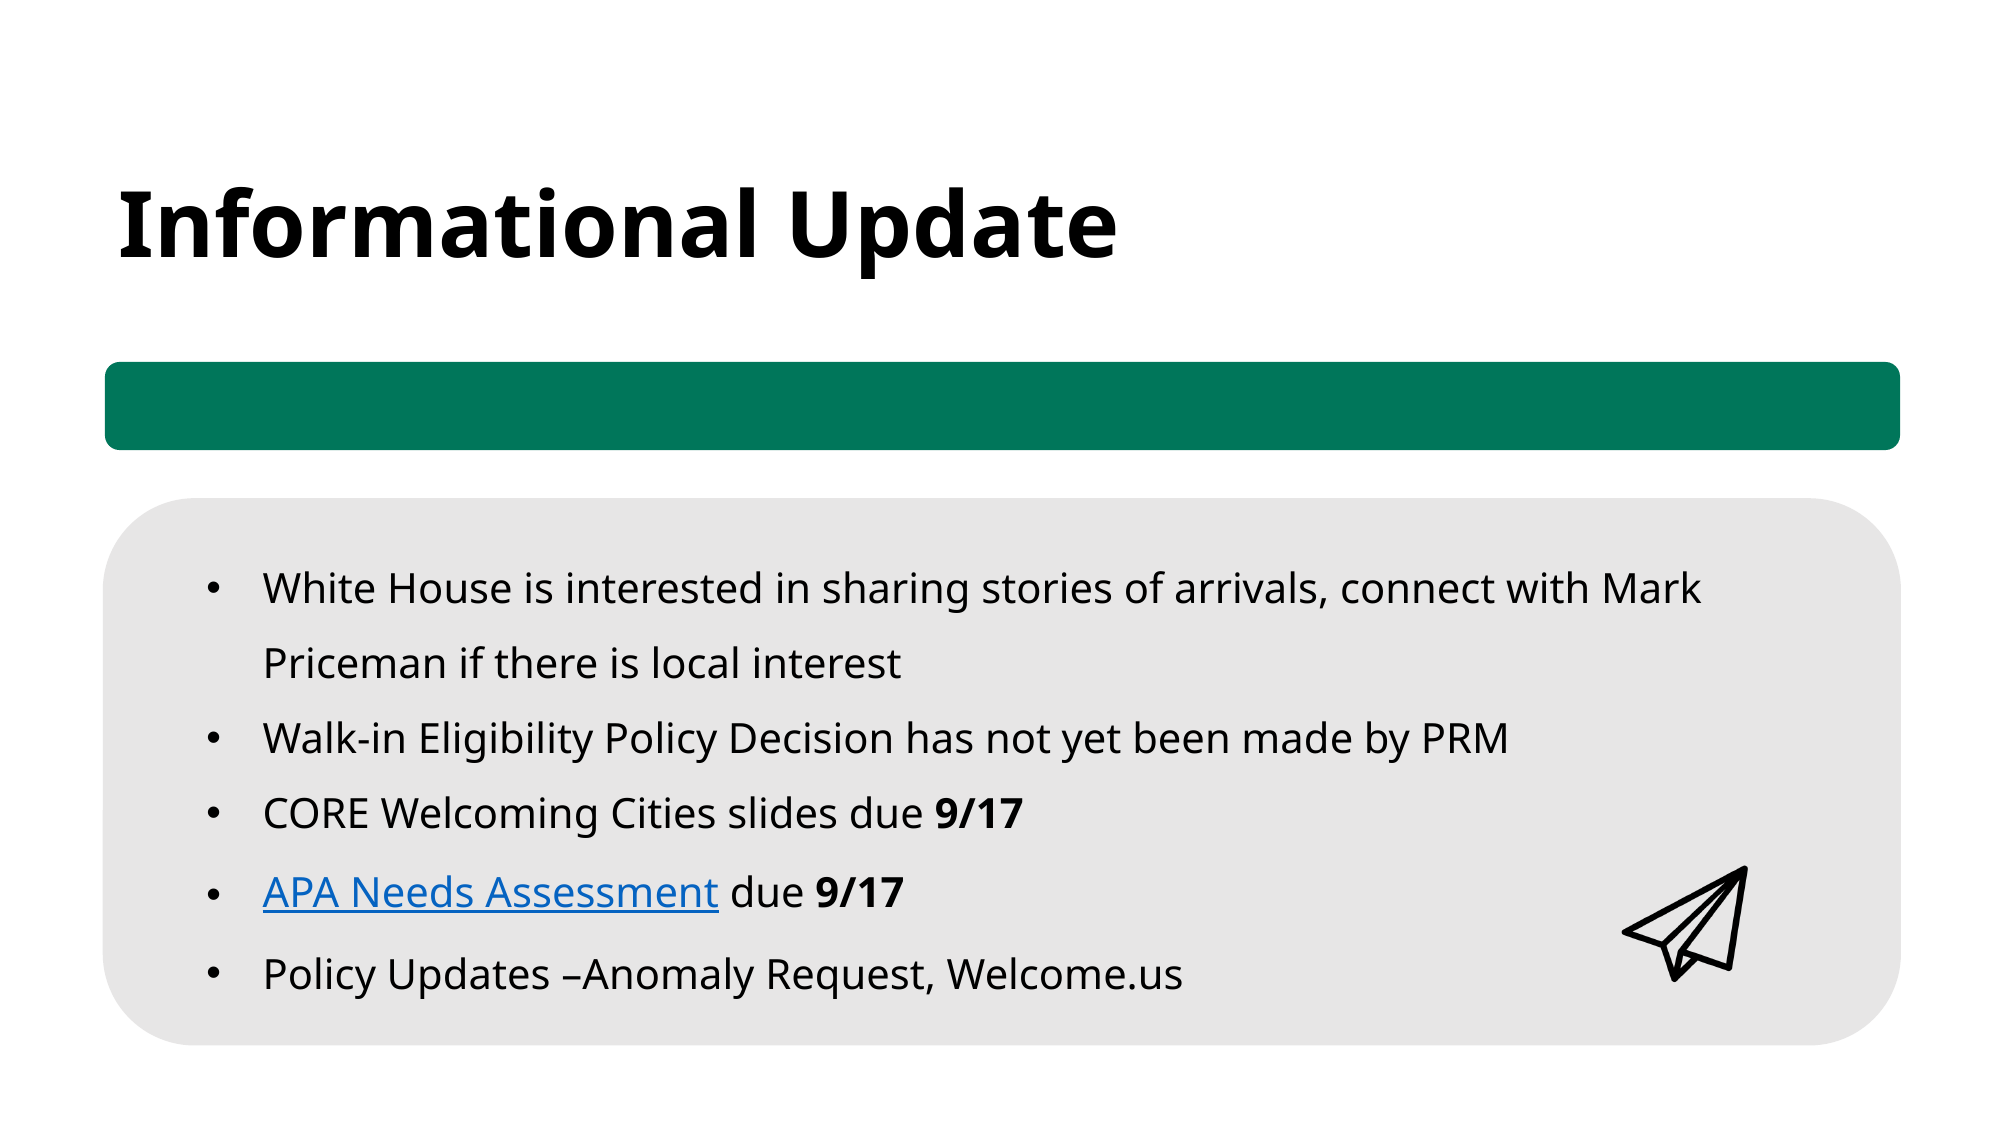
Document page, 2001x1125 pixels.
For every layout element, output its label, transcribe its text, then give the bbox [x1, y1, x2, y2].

text_box [102, 498, 1878, 1046]
text_box [103, 360, 1902, 452]
text_box Informational Update [103, 158, 1197, 284]
text_box White House is interested in sharing stories of arrivals, connect with Mark Priceman if there is local interest Walk-in Eligibility Policy Decision has not yet been made by PRM CORE Welcoming Cities slides due 9/17 APA Needs Assessment due 9/17 Policy Updates –Anomaly Request, Welcome.us [191, 529, 1900, 1125]
picture [1609, 848, 1760, 999]
